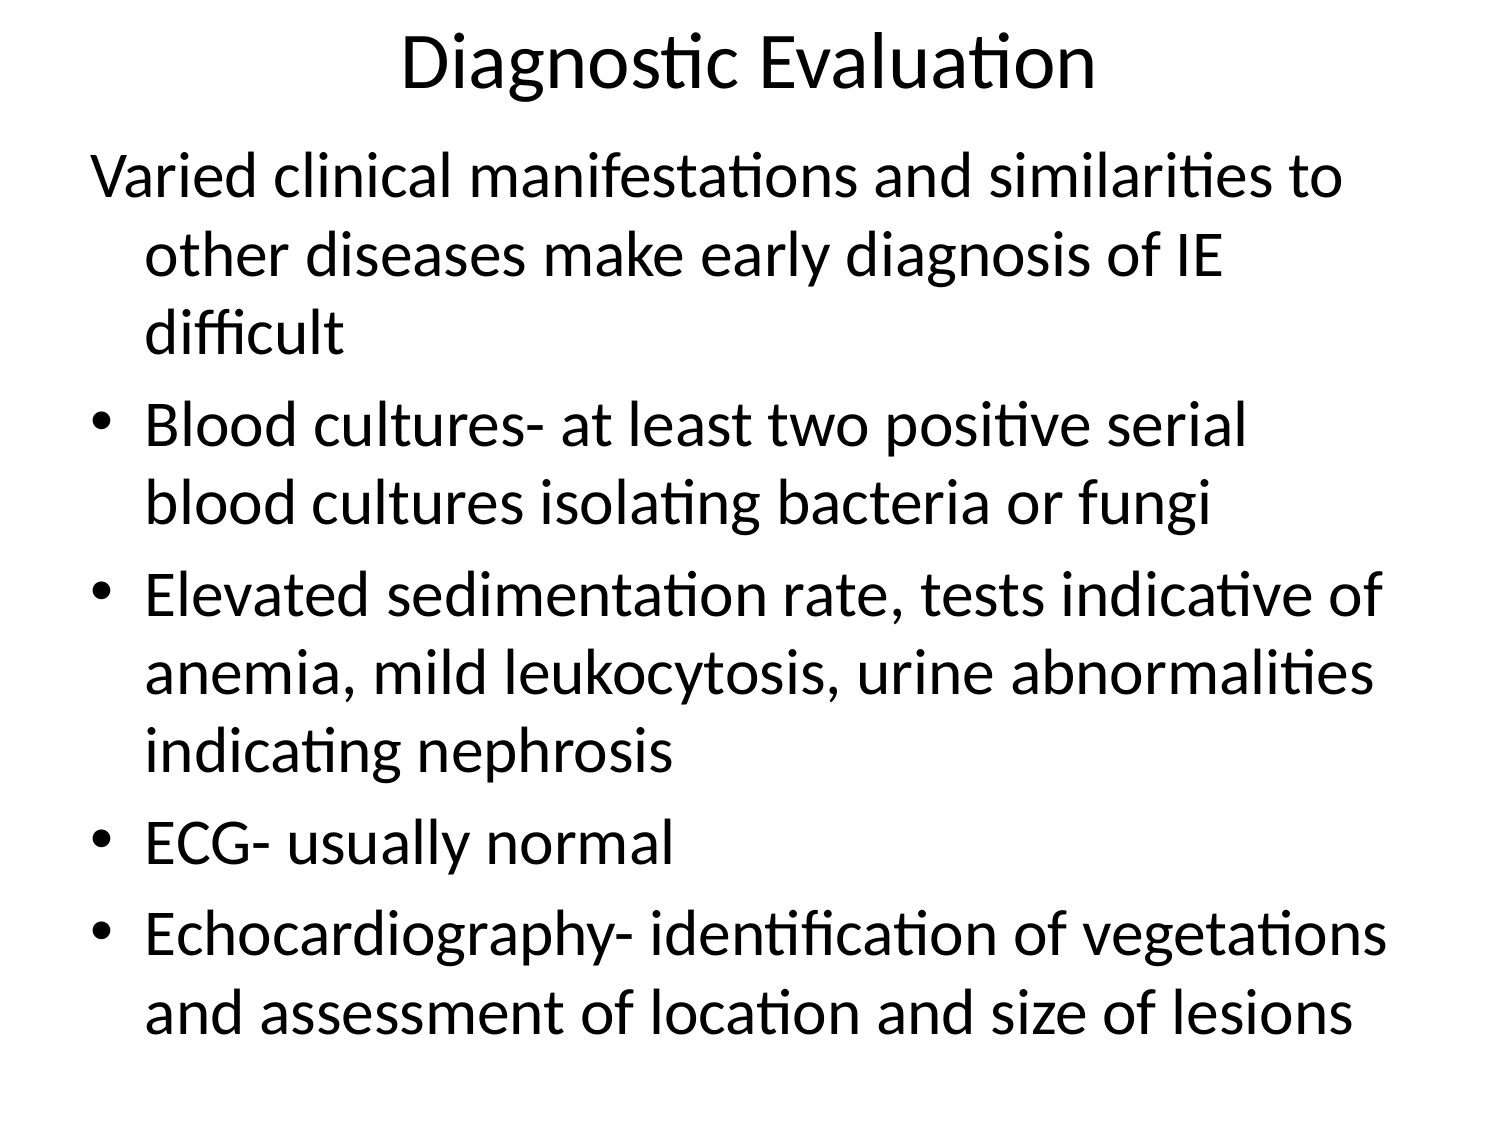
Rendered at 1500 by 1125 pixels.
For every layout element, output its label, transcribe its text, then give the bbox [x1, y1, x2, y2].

list Varied clinical manifestations and similarities to other diseases make early diagnosis of IE difficult Blood cultures- at least two positive serial blood cultures isolating bacteria or fungi Elevated sedimentation rate, tests indicative of anemia, mild leukocytosis, urine abnormalities indicating nephrosis ECG- usually normal Echocardiography- identification of vegetations and assessment of location and size of lesions [75, 125, 1425, 1125]
title Diagnostic Evaluation [75, 0, 1425, 113]
